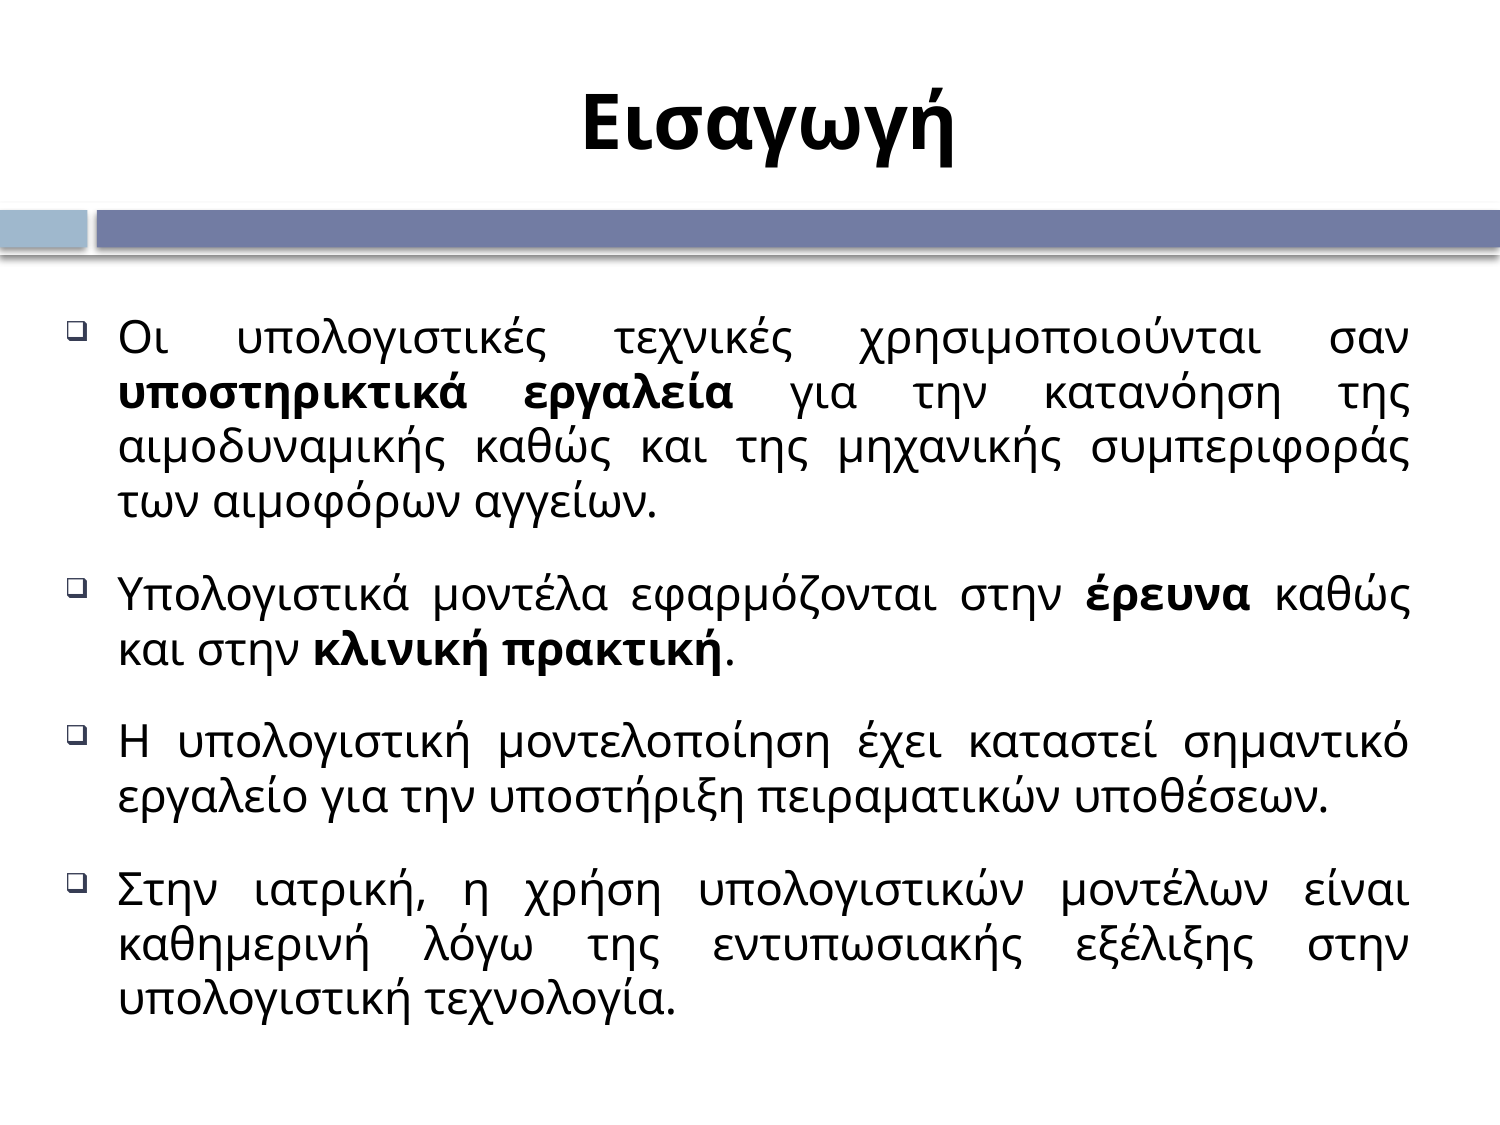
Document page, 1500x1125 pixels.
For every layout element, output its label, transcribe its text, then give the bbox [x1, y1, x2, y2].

title Εισαγωγή [100, 37, 1438, 200]
list Οι υπολογιστικές τεχνικές χρησιμοποιούνται σαν υποστηρικτικά εργαλεία για την κατανόηση της αιμοδυναμικής καθώς και της μηχανικής συμπεριφοράς των αιμοφόρων αγγείων. Υπολογιστικά μοντέλα εφαρμόζονται στην έρευνα καθώς και στην κλινική πρακτική. Η υπολογιστική μοντελοποίηση έχει καταστεί σημαντικό εργαλείο για την υποστήριξη πειραματικών υποθέσεων. Στην ιατρική, η χρήση υπολογιστικών μοντέλων είναι καθημερινή λόγω της εντυπωσιακής εξέλιξης στην υπολογιστική τεχνολογία. [50, 299, 1426, 1075]
